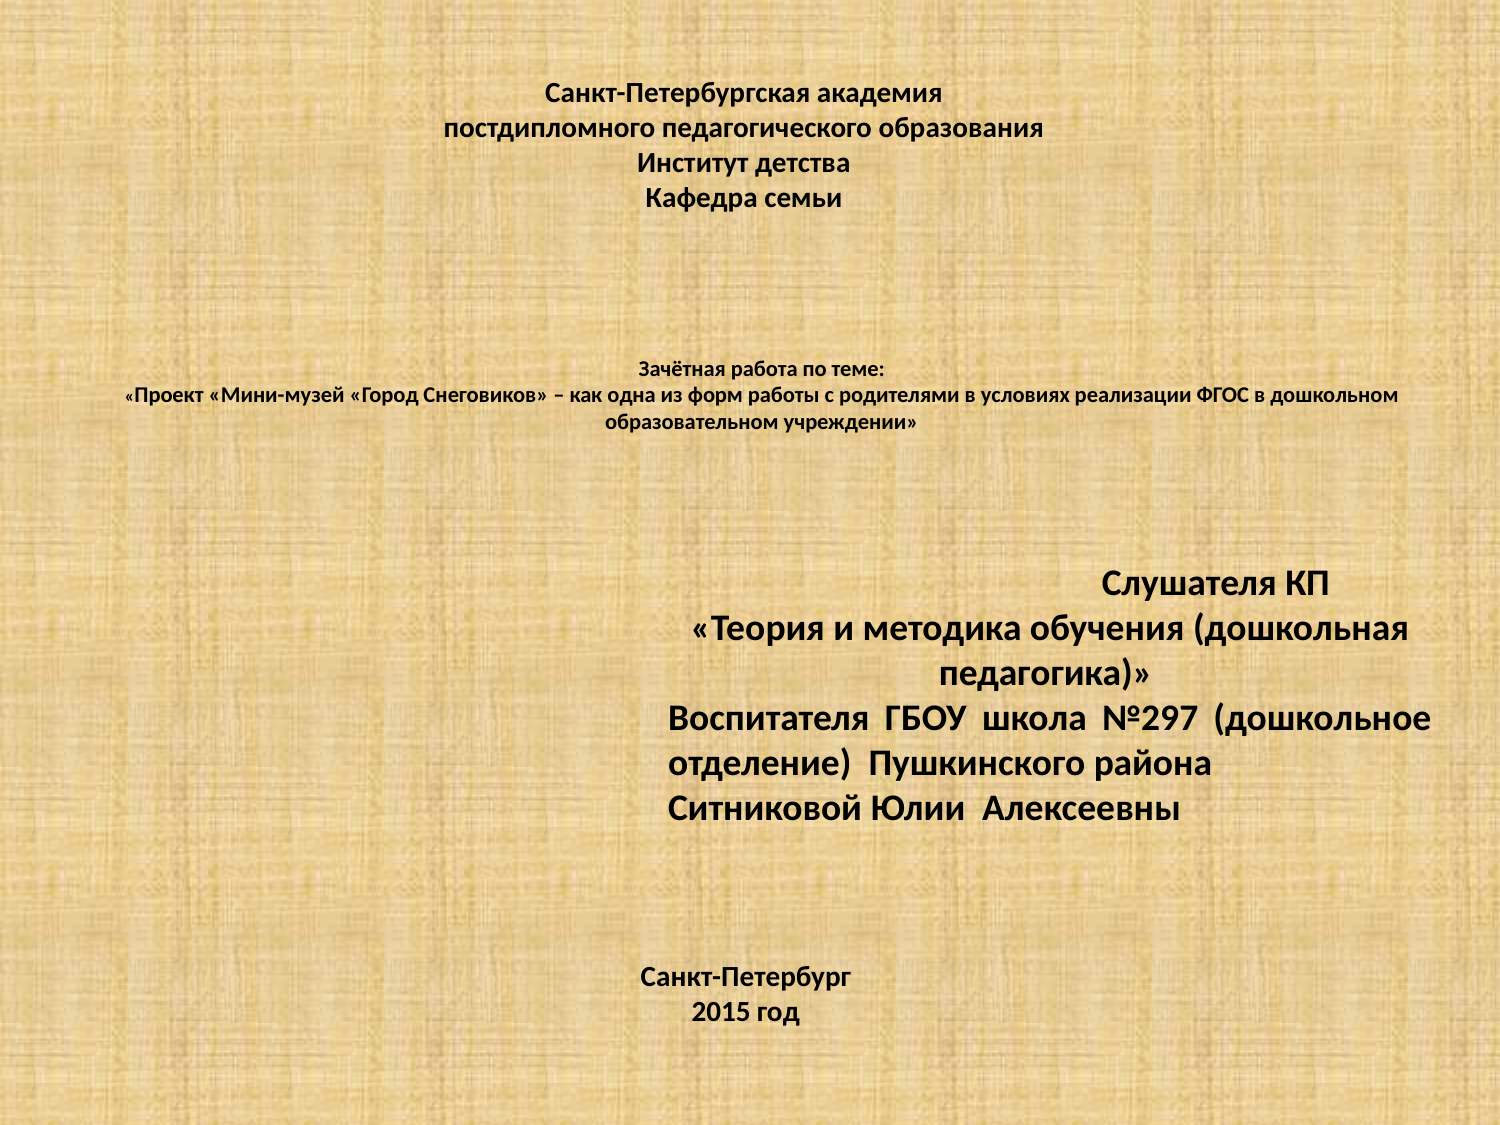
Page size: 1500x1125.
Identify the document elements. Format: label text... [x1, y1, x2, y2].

text_box Санкт-Петербургская академия постдипломного педагогического образования Институт детства Кафедра семьи [123, 66, 1365, 221]
text_box Санкт-Петербург 2015 год [490, 949, 1002, 1035]
title Зачётная работа по теме: «Проект «Мини-музей «Город Снеговиков» – как одна из форм работы с родителями в условиях реализации ФГОС в дошкольном образовательном учреждении» [76, 290, 1447, 516]
picture [0, 0, 1500, 1125]
text_box Слушателя КП «Теория и методика обучения (дошкольная педагогика)» Воспитателя ГБОУ школа №297 (дошкольное отделение) Пушкинского района Ситниковой Юлии Алексеевны [653, 550, 1447, 836]
